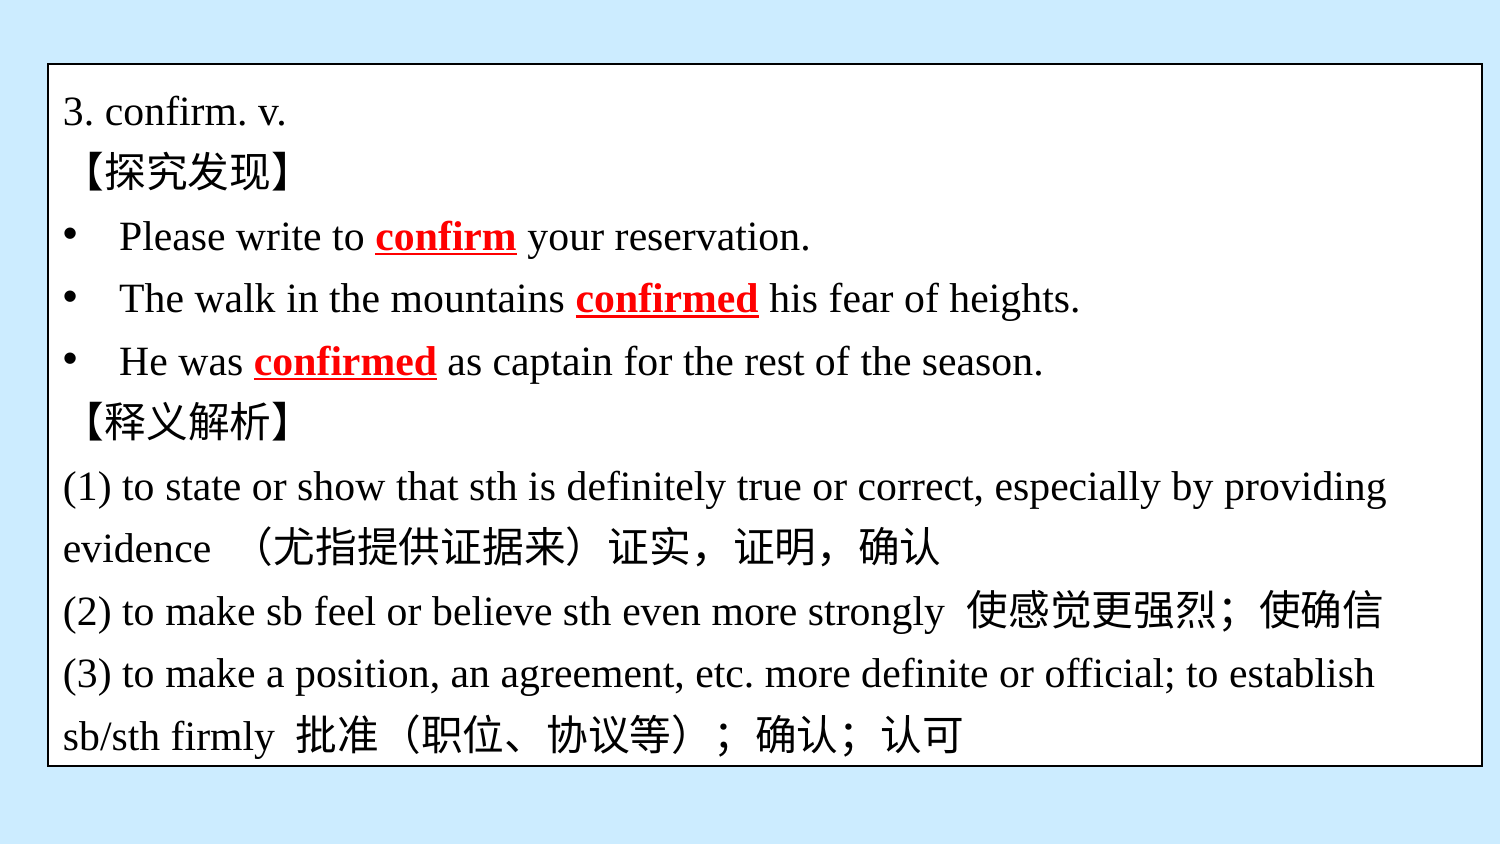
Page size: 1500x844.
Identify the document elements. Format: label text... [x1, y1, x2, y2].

text_box 3. confirm. v. 【探究发现】 Please write to confirm your reservation. The walk in the mountains confirmed his fear of heights. He was confirmed as captain for the rest of the season. 【释义解析】 (1) to state or show that sth is definitely true or correct, especially by providing evidence （尤指提供证据来）证实，证明，确认 (2) to make sb feel or believe sth even more strongly 使感觉更强烈；使确信 (3) to make a position, an agreement, etc. more definite or official; to establish sb/sth firmly 批准（职位、协议等）；确认；认可 [47, 63, 1483, 767]
